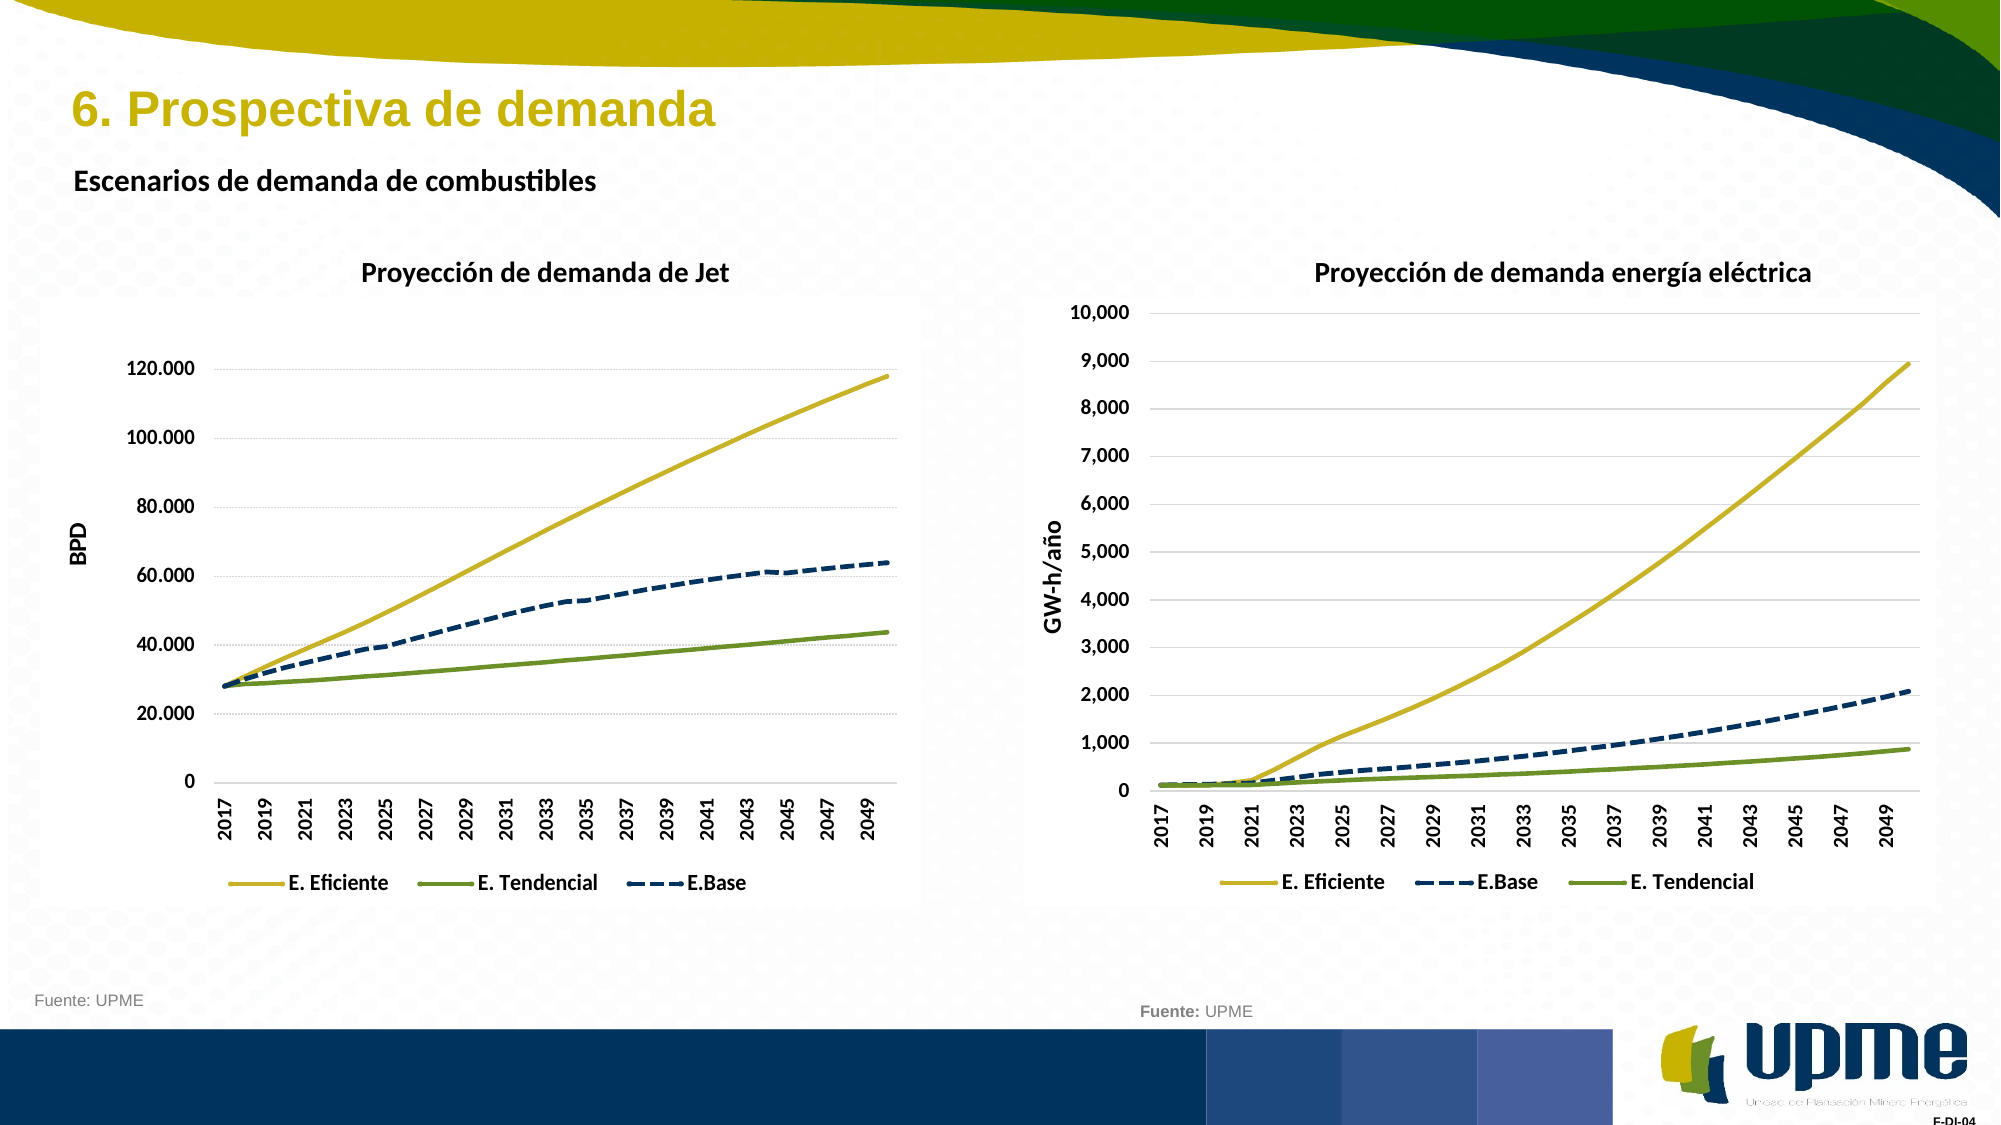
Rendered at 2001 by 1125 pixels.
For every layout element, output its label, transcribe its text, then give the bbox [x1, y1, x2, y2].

text_box Fuente: UPME [1125, 993, 1269, 1028]
title 6. Prospectiva de demanda [56, 66, 1036, 147]
text_box Escenarios de demanda de combustibles [58, 152, 613, 205]
text_box Fuente: UPME [19, 982, 160, 1018]
text_box Proyección de demanda energía eléctrica [1299, 246, 1828, 296]
picture [0, 0, 2000, 1125]
text_box Proyección de demanda de Jet [346, 246, 746, 295]
